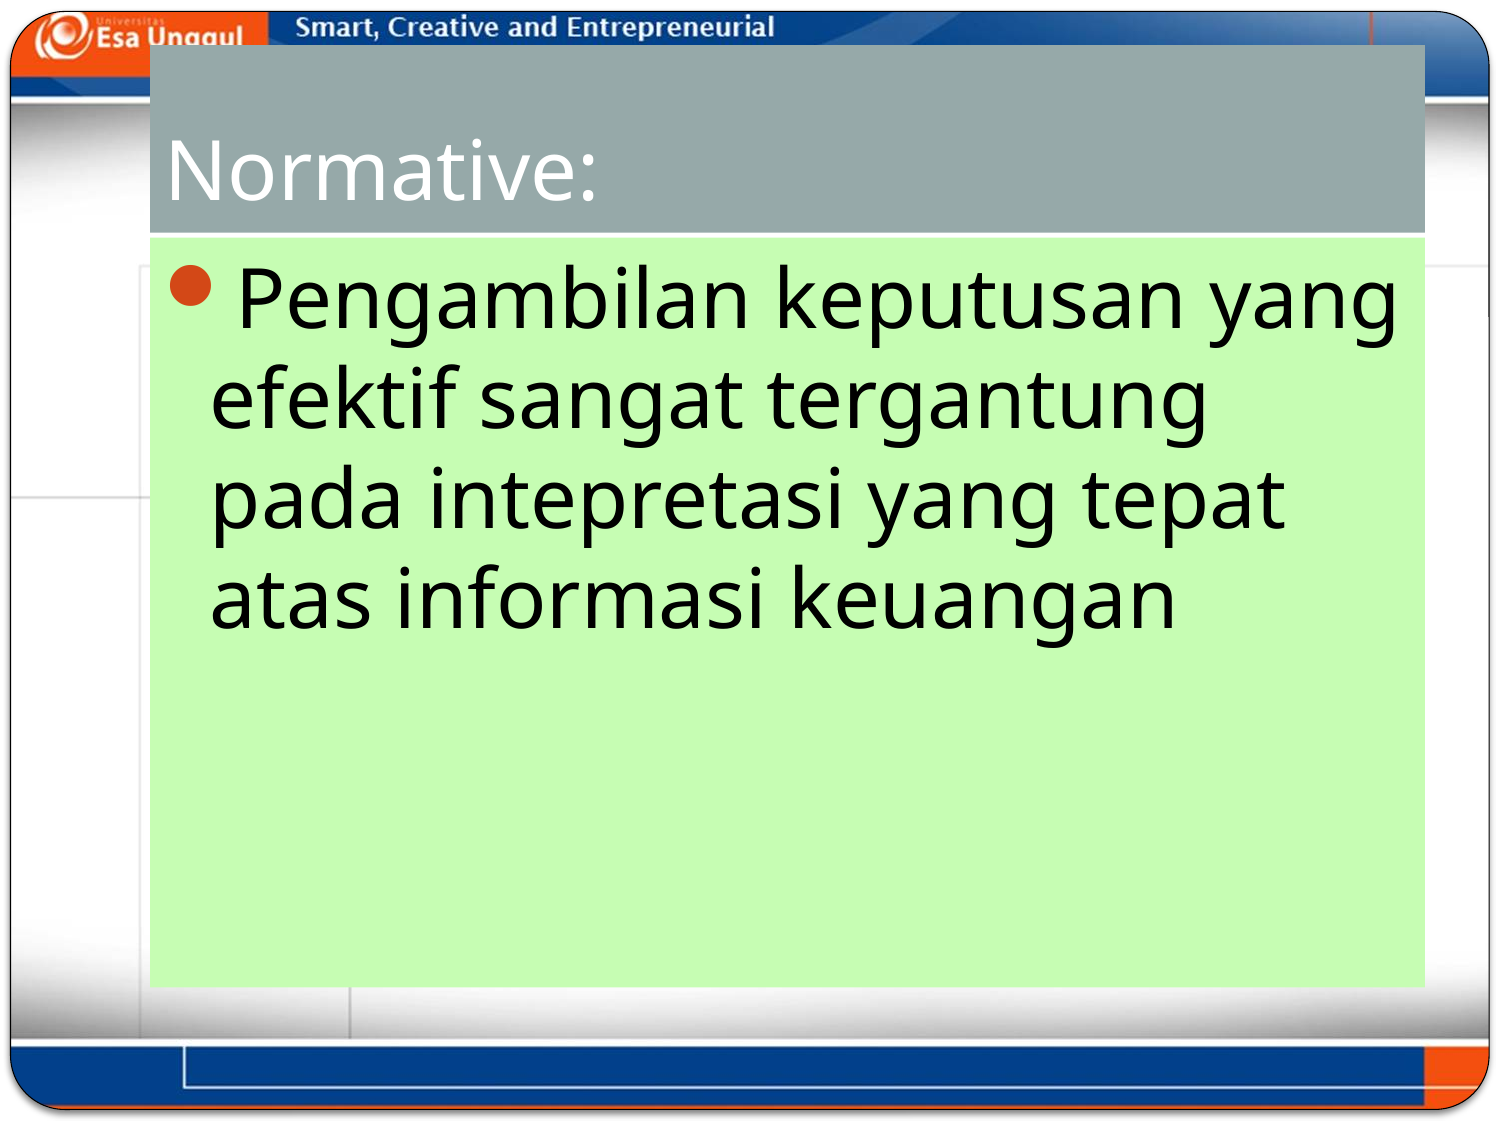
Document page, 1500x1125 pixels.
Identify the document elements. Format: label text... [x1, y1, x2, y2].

title Normative: [150, 45, 1425, 233]
picture [12, 12, 1488, 1108]
list Pengambilan keputusan yang efektif sangat tergantung pada intepretasi yang tepat atas informasi keuangan [150, 237, 1425, 988]
